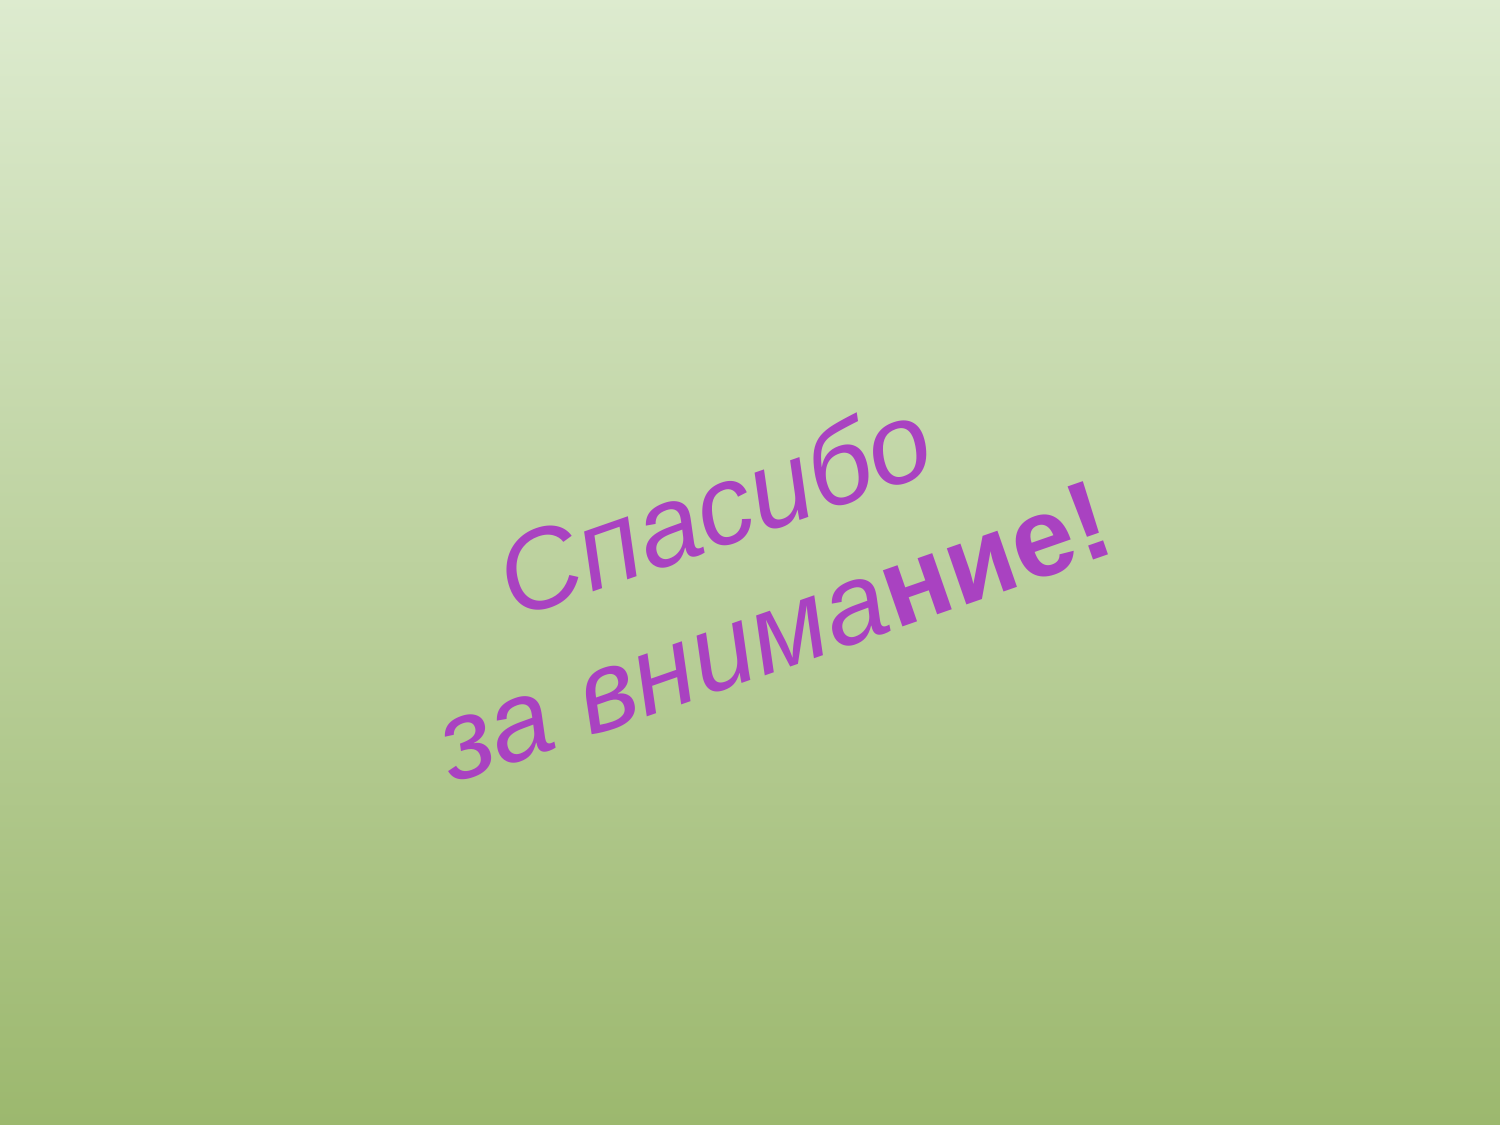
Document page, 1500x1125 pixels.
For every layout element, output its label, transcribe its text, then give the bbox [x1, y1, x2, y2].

text_box Спасибо за внимание! [355, 305, 1144, 817]
